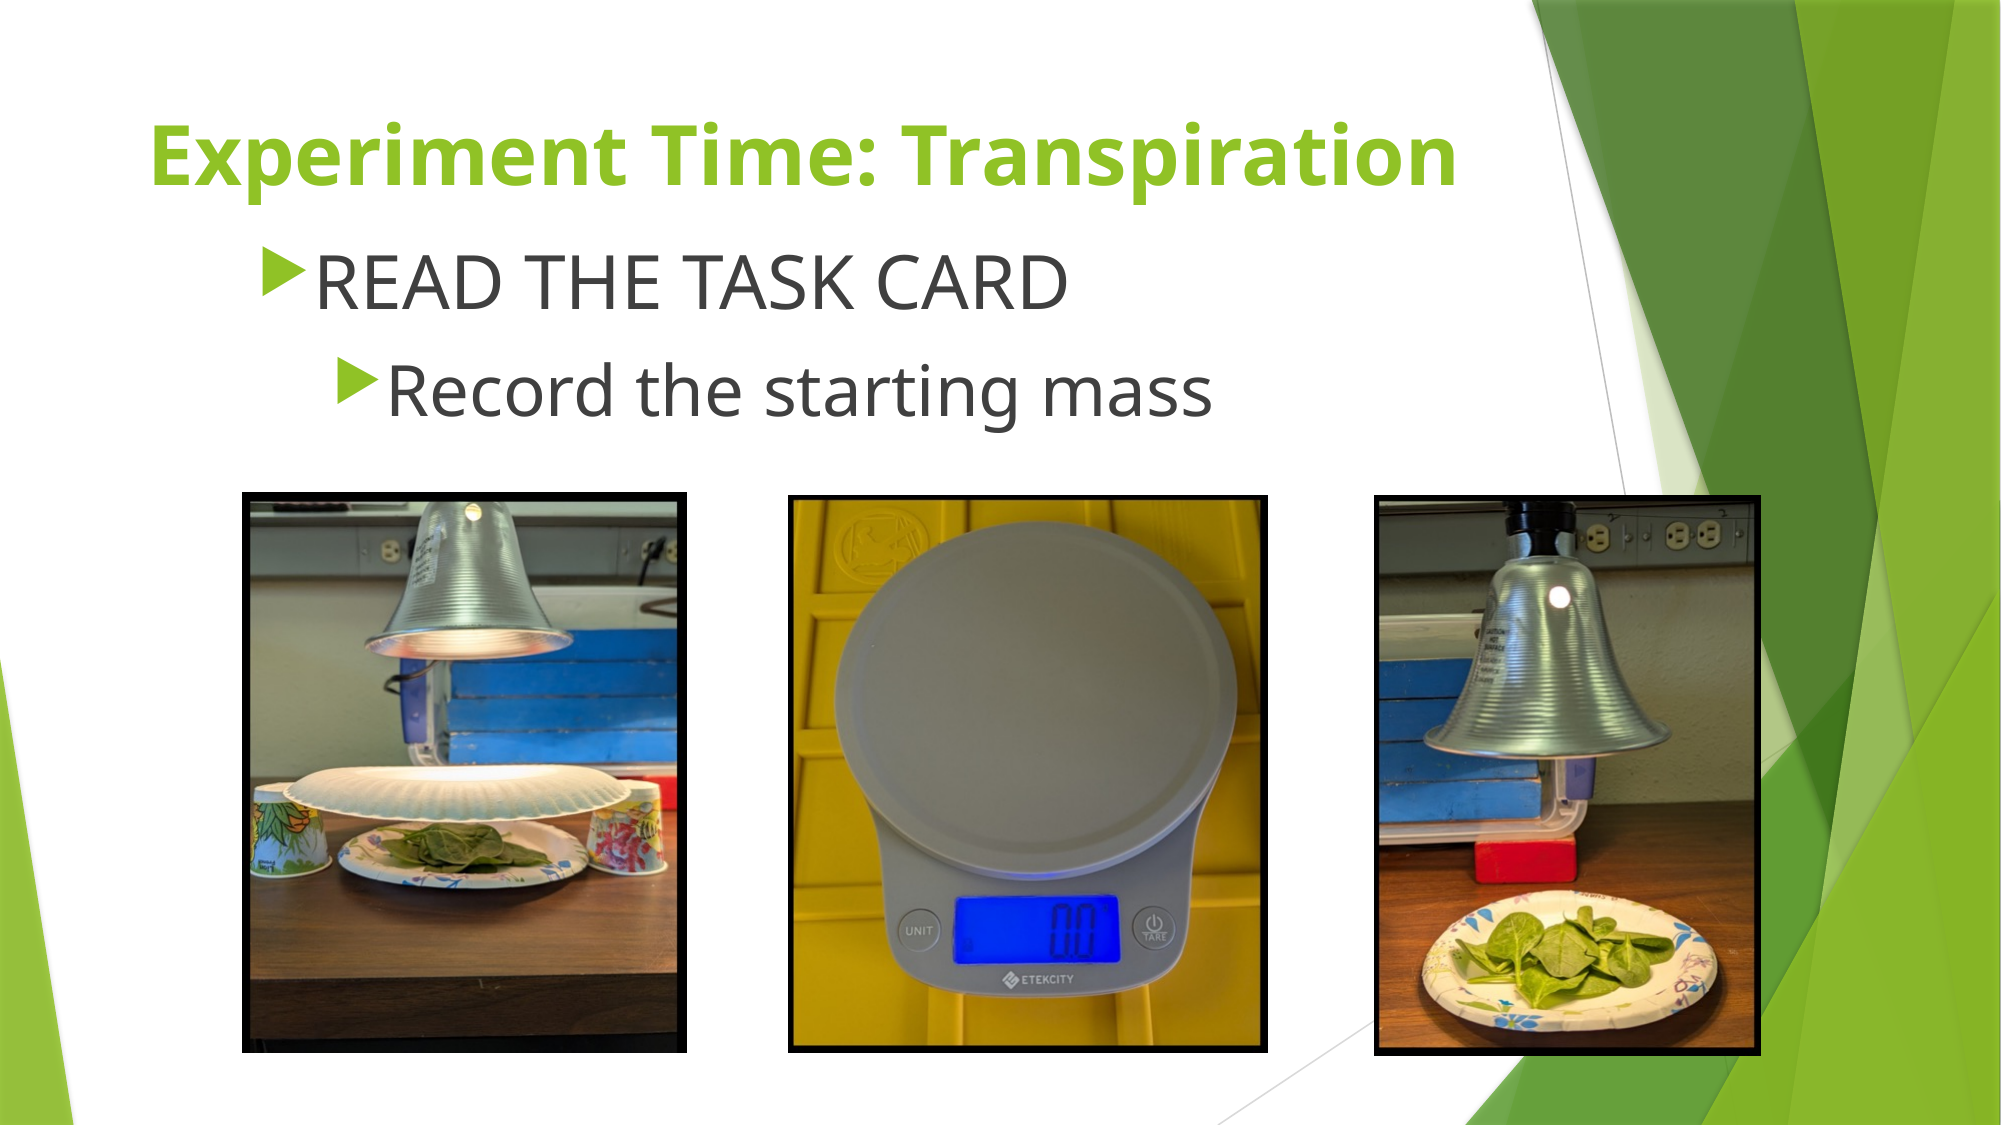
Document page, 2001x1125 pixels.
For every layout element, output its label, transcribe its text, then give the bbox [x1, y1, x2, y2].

picture [1374, 495, 1761, 1056]
title Experiment Time: Transpiration [99, 94, 1510, 312]
list READ THE TASK CARD Record the starting mass [242, 226, 1653, 864]
picture [241, 492, 687, 1053]
picture [787, 495, 1268, 1053]
